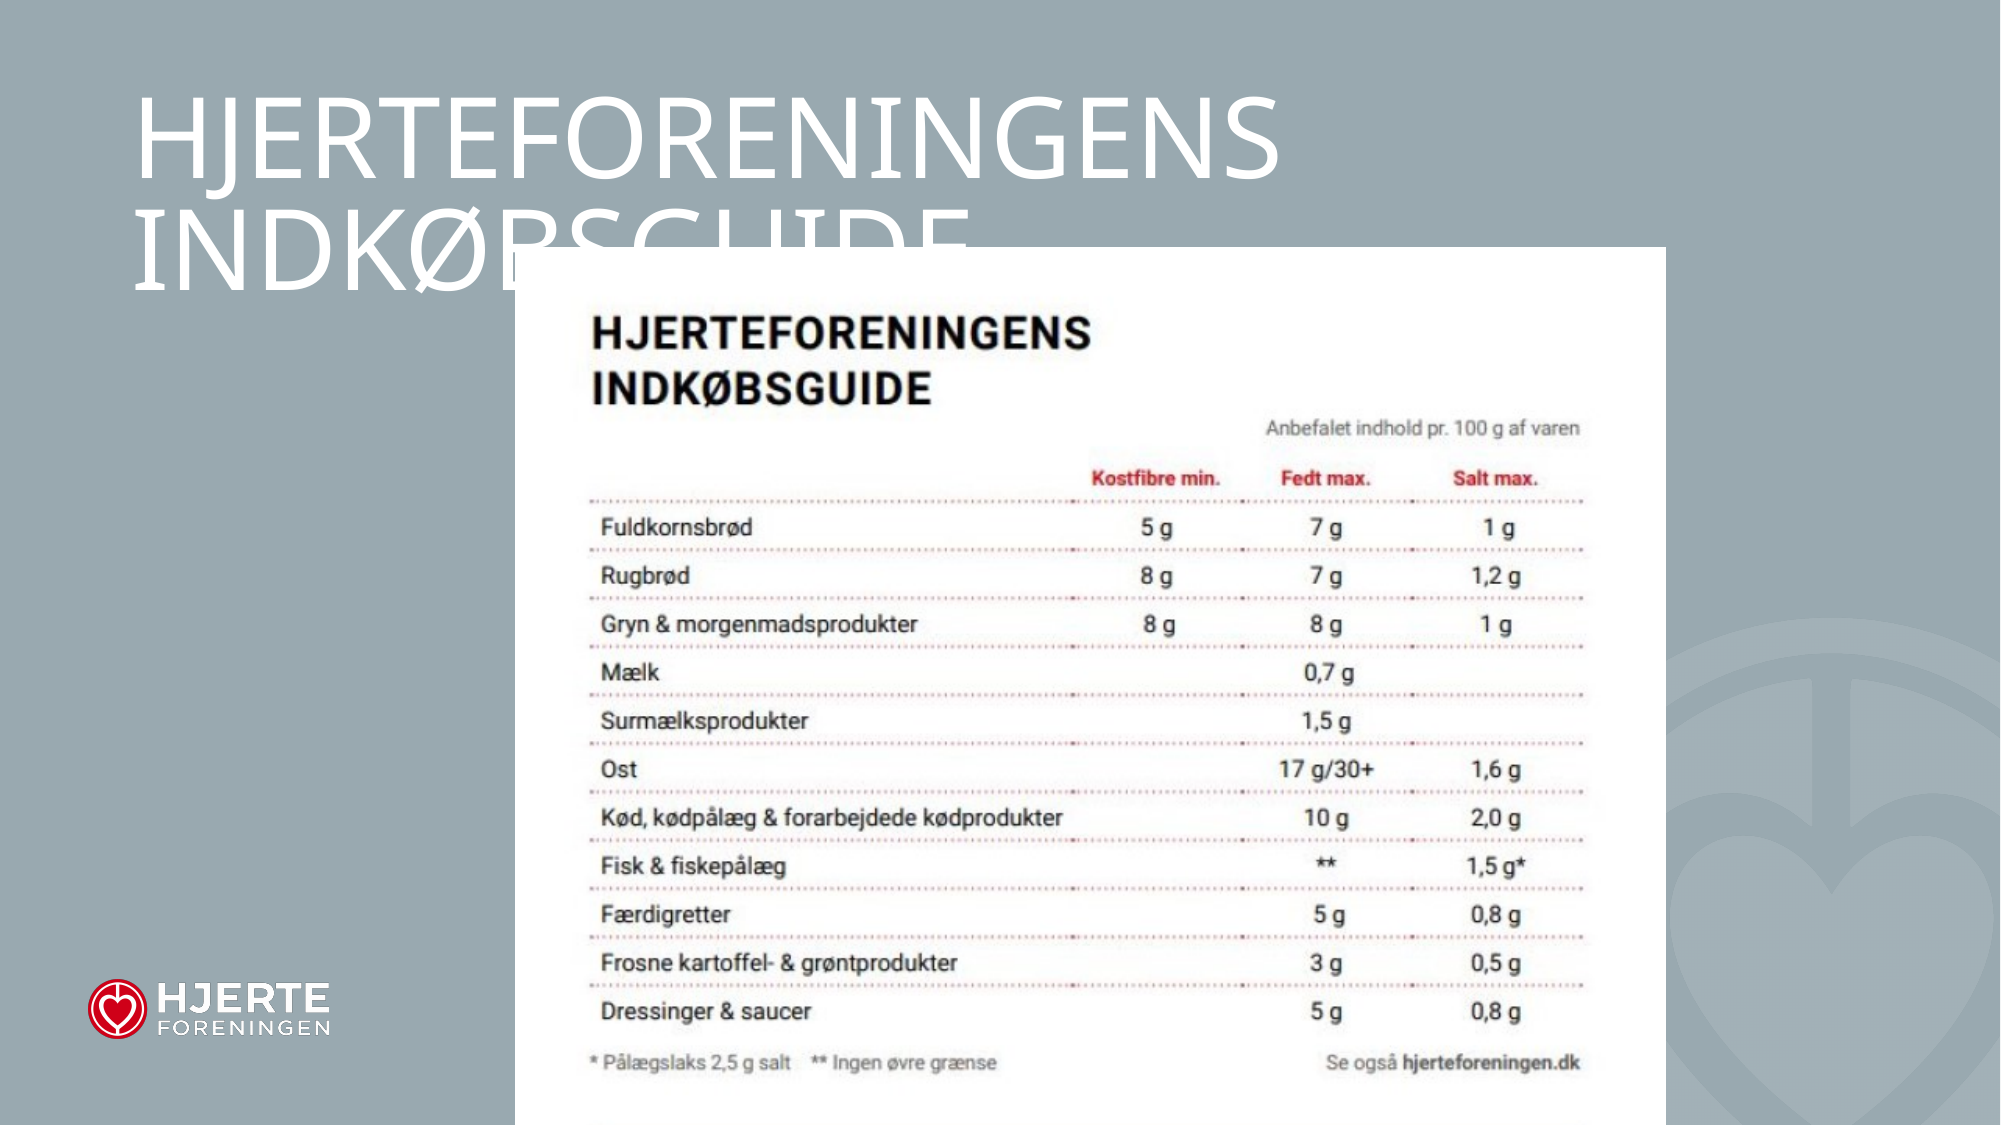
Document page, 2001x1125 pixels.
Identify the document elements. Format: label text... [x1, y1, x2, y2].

title Hjerteforeningens indkøbsguide [131, 88, 1869, 295]
picture [88, 979, 329, 1039]
picture [514, 247, 2000, 1125]
